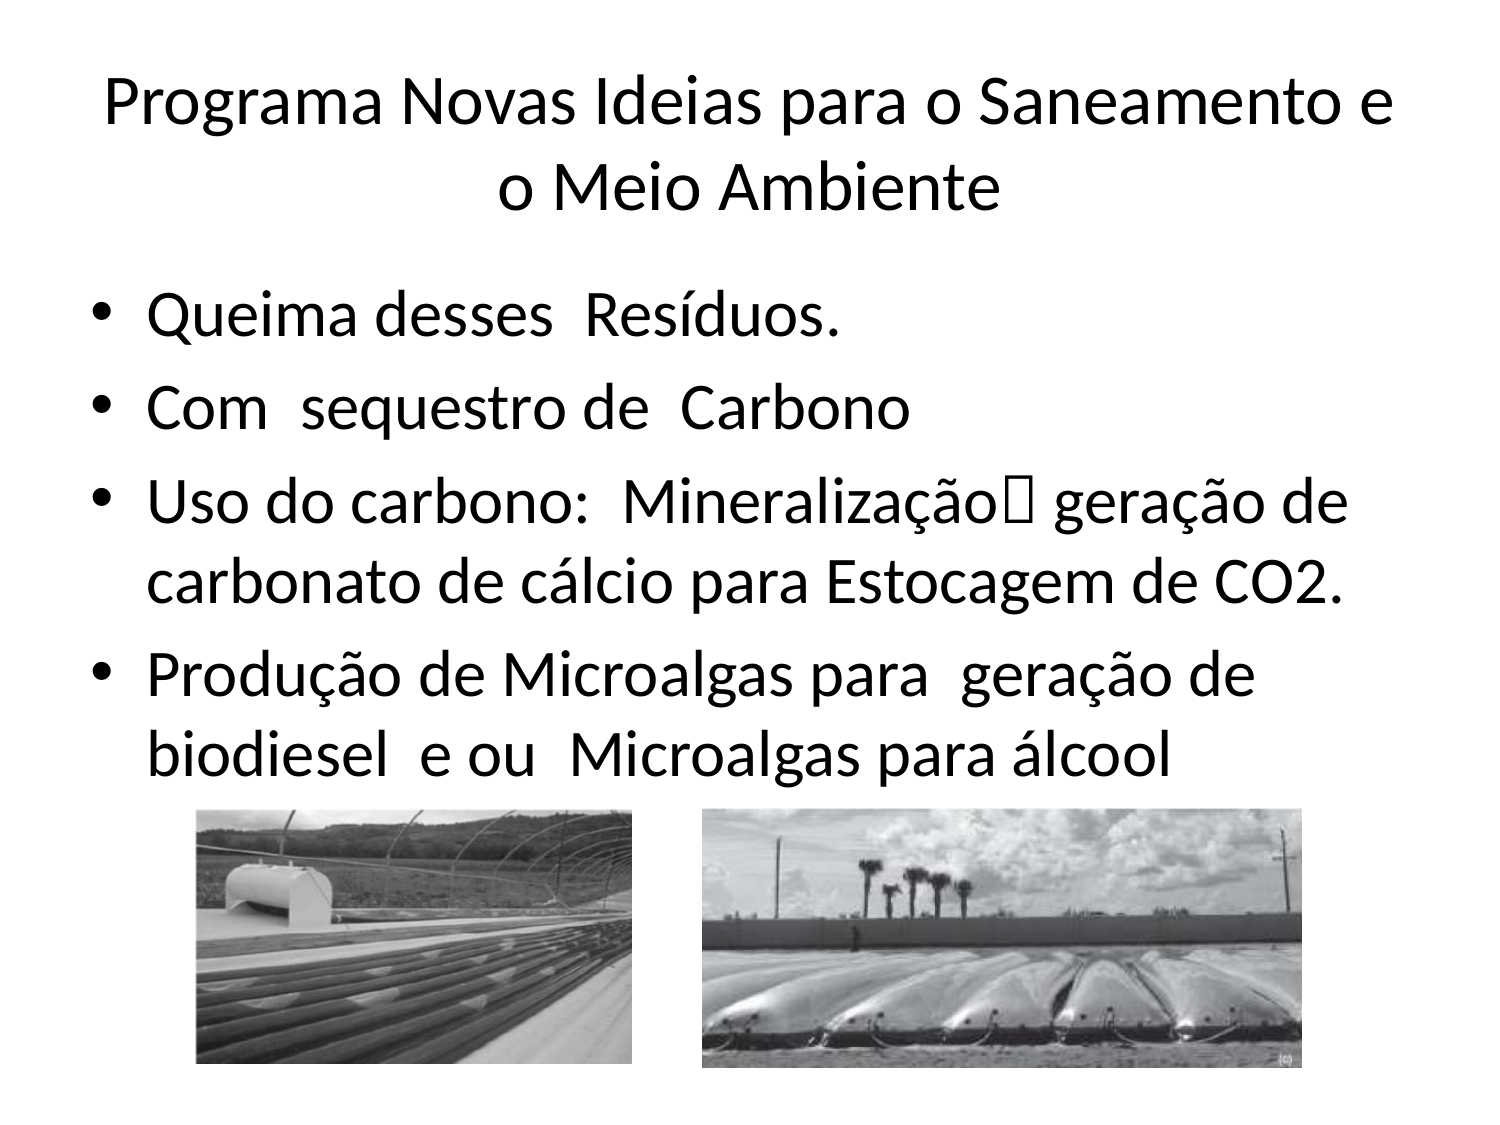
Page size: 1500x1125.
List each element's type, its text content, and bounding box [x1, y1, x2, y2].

list Queima desses Resíduos. Com sequestro de Carbono Uso do carbono: Mineralização geração de carbonato de cálcio para Estocagem de CO2. Produção de Microalgas para geração de biodiesel e ou Microalgas para álcool [75, 262, 1425, 1005]
picture [194, 808, 633, 1064]
picture [702, 808, 1302, 1068]
title Programa Novas Ideias para o Saneamento e o Meio Ambiente [75, 45, 1425, 233]
